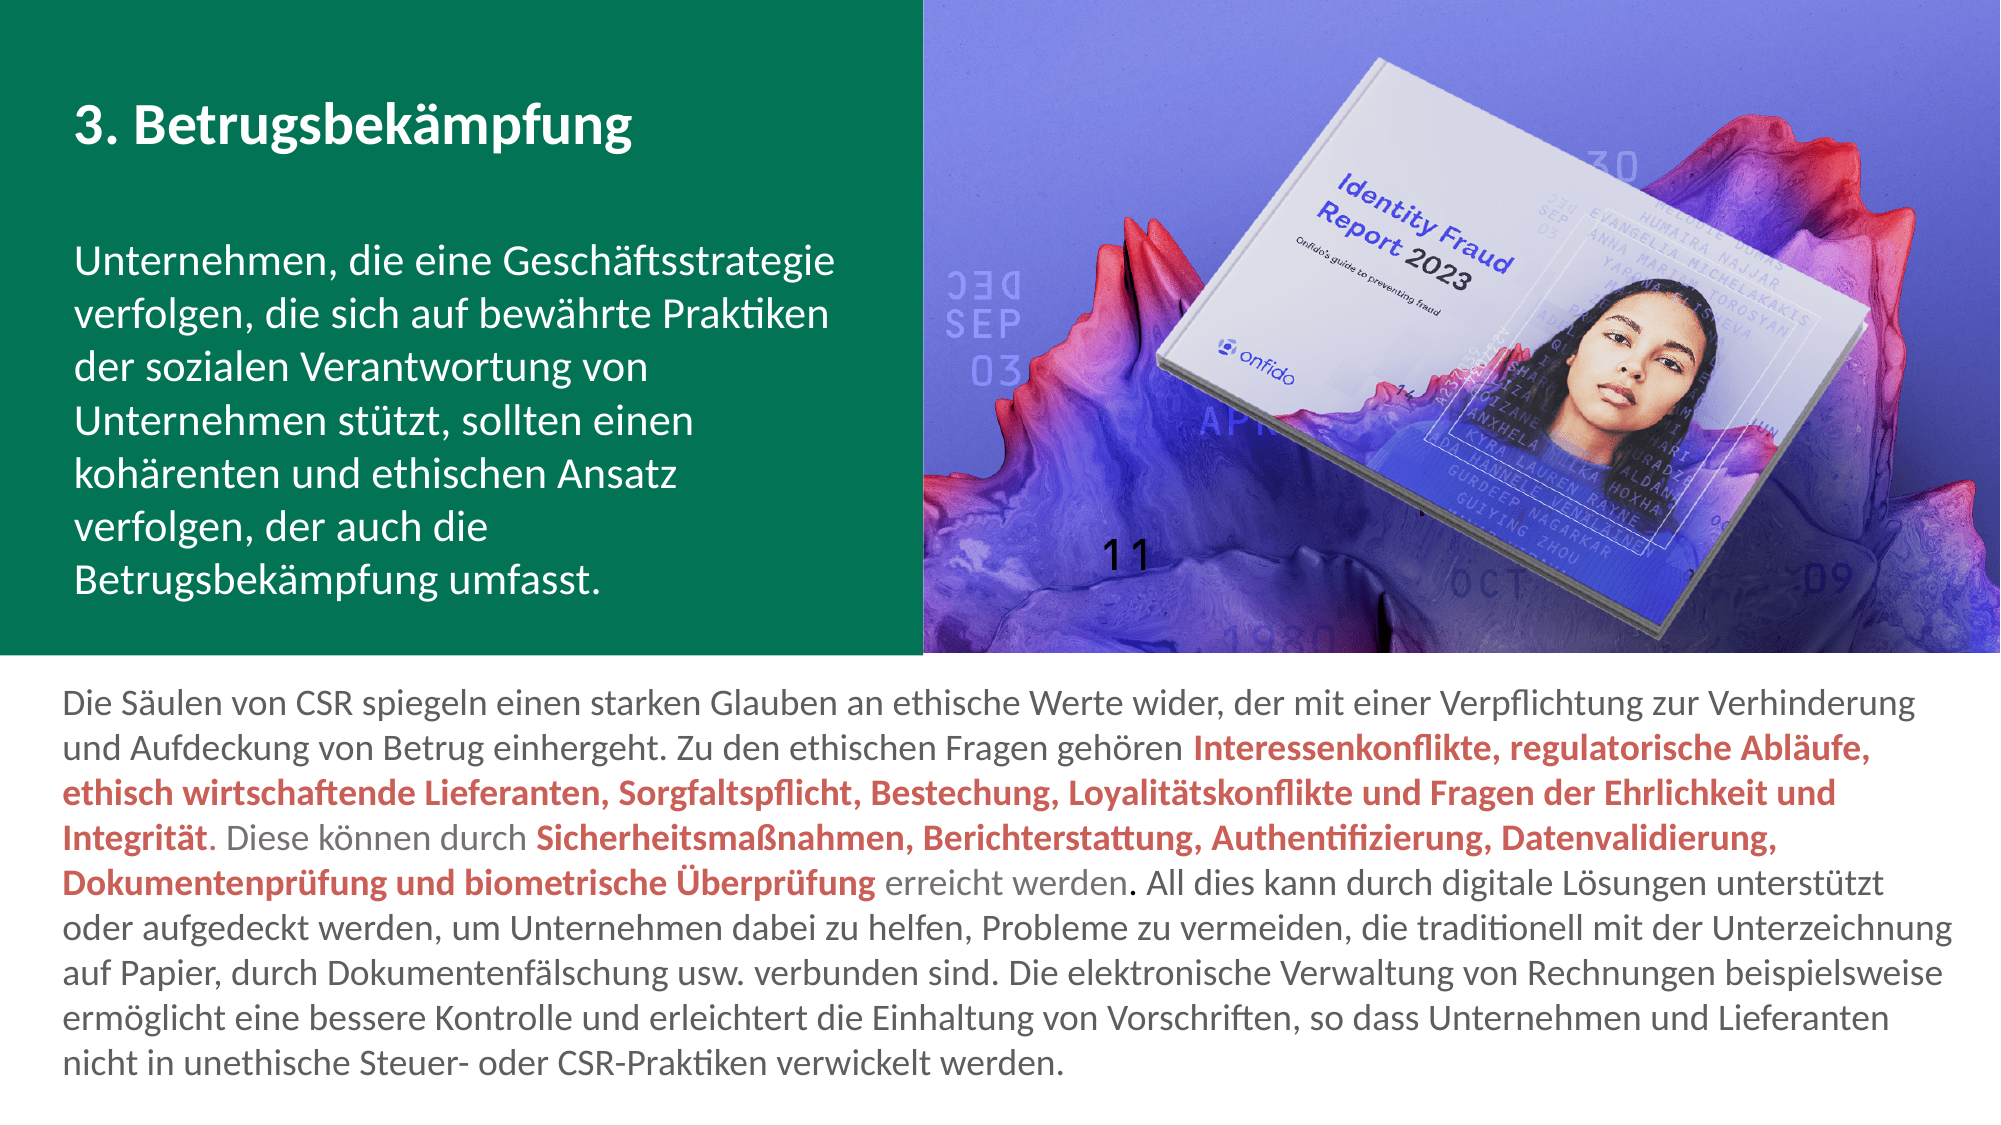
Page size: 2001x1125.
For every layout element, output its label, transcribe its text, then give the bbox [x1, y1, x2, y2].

list Die Säulen von CSR spiegeln einen starken Glauben an ethische Werte wider, der mit einer Verpflichtung zur Verhinderung und Aufdeckung von Betrug einhergeht. Zu den ethischen Fragen gehören Interessenkonflikte, regulatorische Abläufe, ethisch wirtschaftende Lieferanten, Sorgfaltspflicht, Bestechung, Loyalitätskonflikte und Fragen der Ehrlichkeit und Integrität. Diese können durch Sicherheitsmaßnahmen, Berichterstattung, Authentifizierung, Datenvalidierung, Dokumentenprüfung und biometrische Überprüfung erreicht werden. All dies kann durch digitale Lösungen unterstützt oder aufgedeckt werden, um Unternehmen dabei zu helfen, Probleme zu vermeiden, die traditionell mit der Unterzeichnung auf Papier, durch Dokumentenfälschung usw. verbunden sind. Die elektronische Verwaltung von Rechnungen beispielsweise ermöglicht eine bessere Kontrolle und erleichtert die Einhaltung von Vorschriften, so dass Unternehmen und Lieferanten nicht in unethische Steuer- oder CSR-Praktiken verwickelt werden. [47, 670, 1974, 1101]
picture [923, 0, 2000, 653]
list 3. Betrugsbekämpfung Unternehmen, die eine Geschäftsstrategie verfolgen, die sich auf bewährte Praktiken der sozialen Verantwortung von Unternehmen stützt, sollten einen kohärenten und ethischen Ansatz verfolgen, der auch die Betrugsbekämpfung umfasst. [58, 77, 874, 614]
